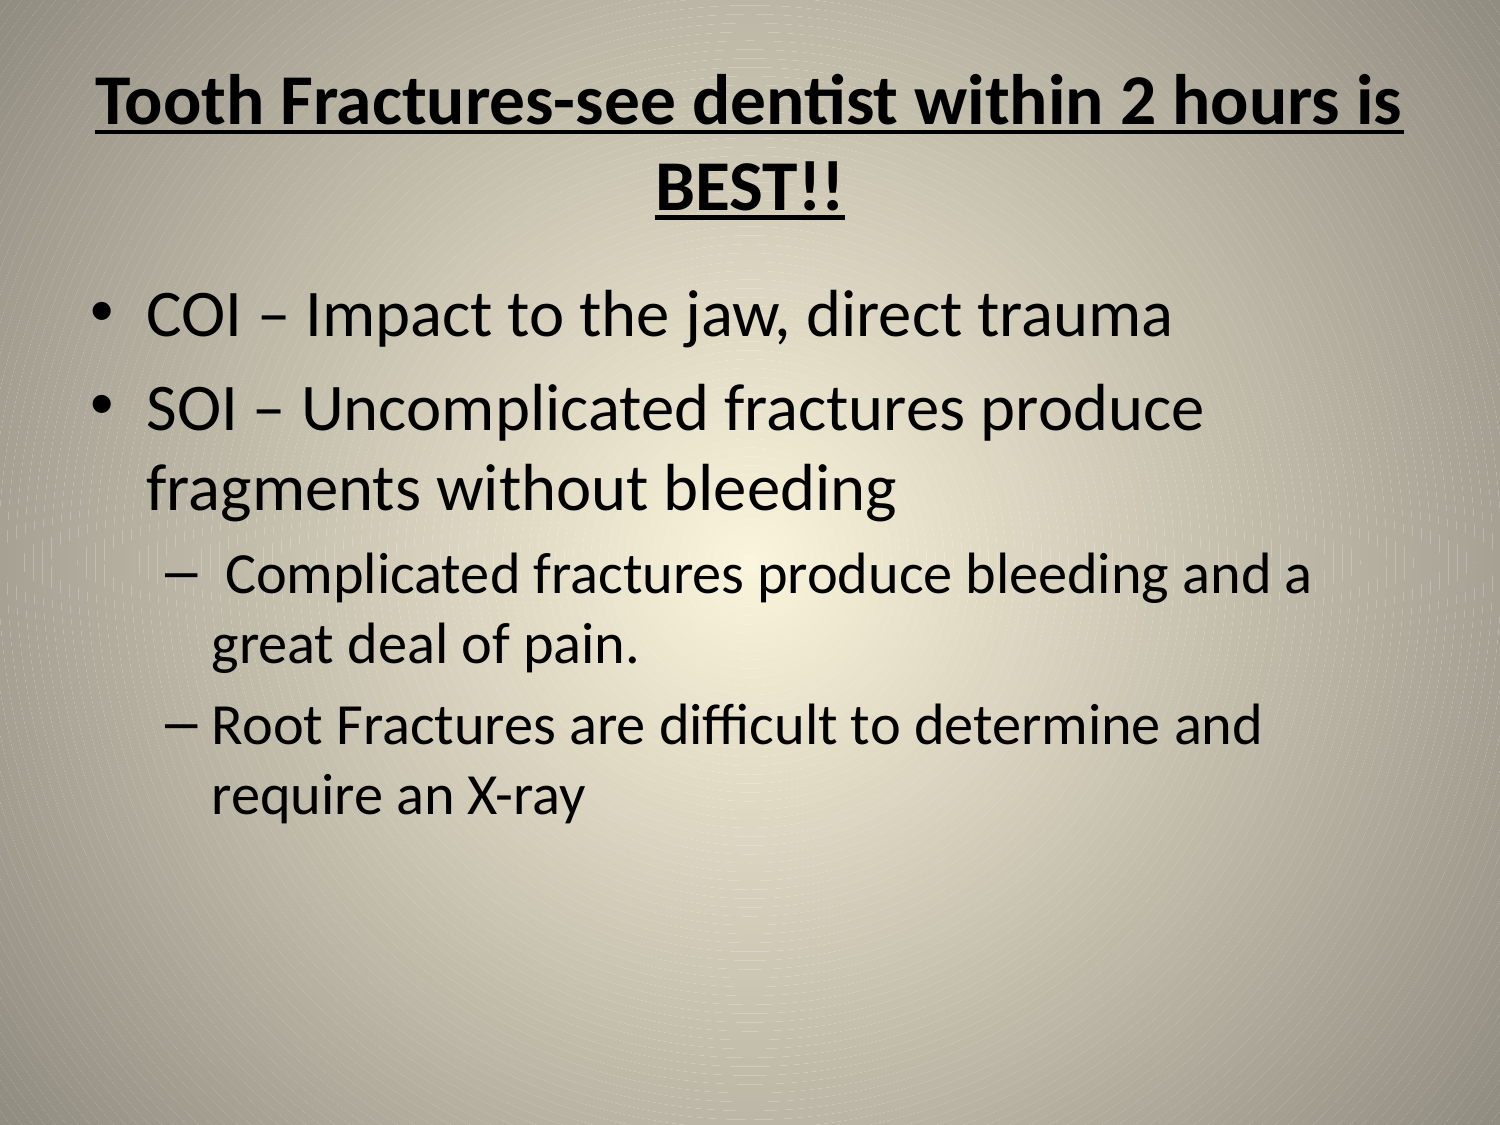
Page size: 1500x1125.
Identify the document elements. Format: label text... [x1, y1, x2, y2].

title Tooth Fractures-see dentist within 2 hours is BEST!! [75, 45, 1425, 233]
list COI – Impact to the jaw, direct trauma SOI – Uncomplicated fractures produce fragments without bleeding Complicated fractures produce bleeding and a great deal of pain. Root Fractures are difficult to determine and require an X-ray [75, 262, 1425, 1005]
